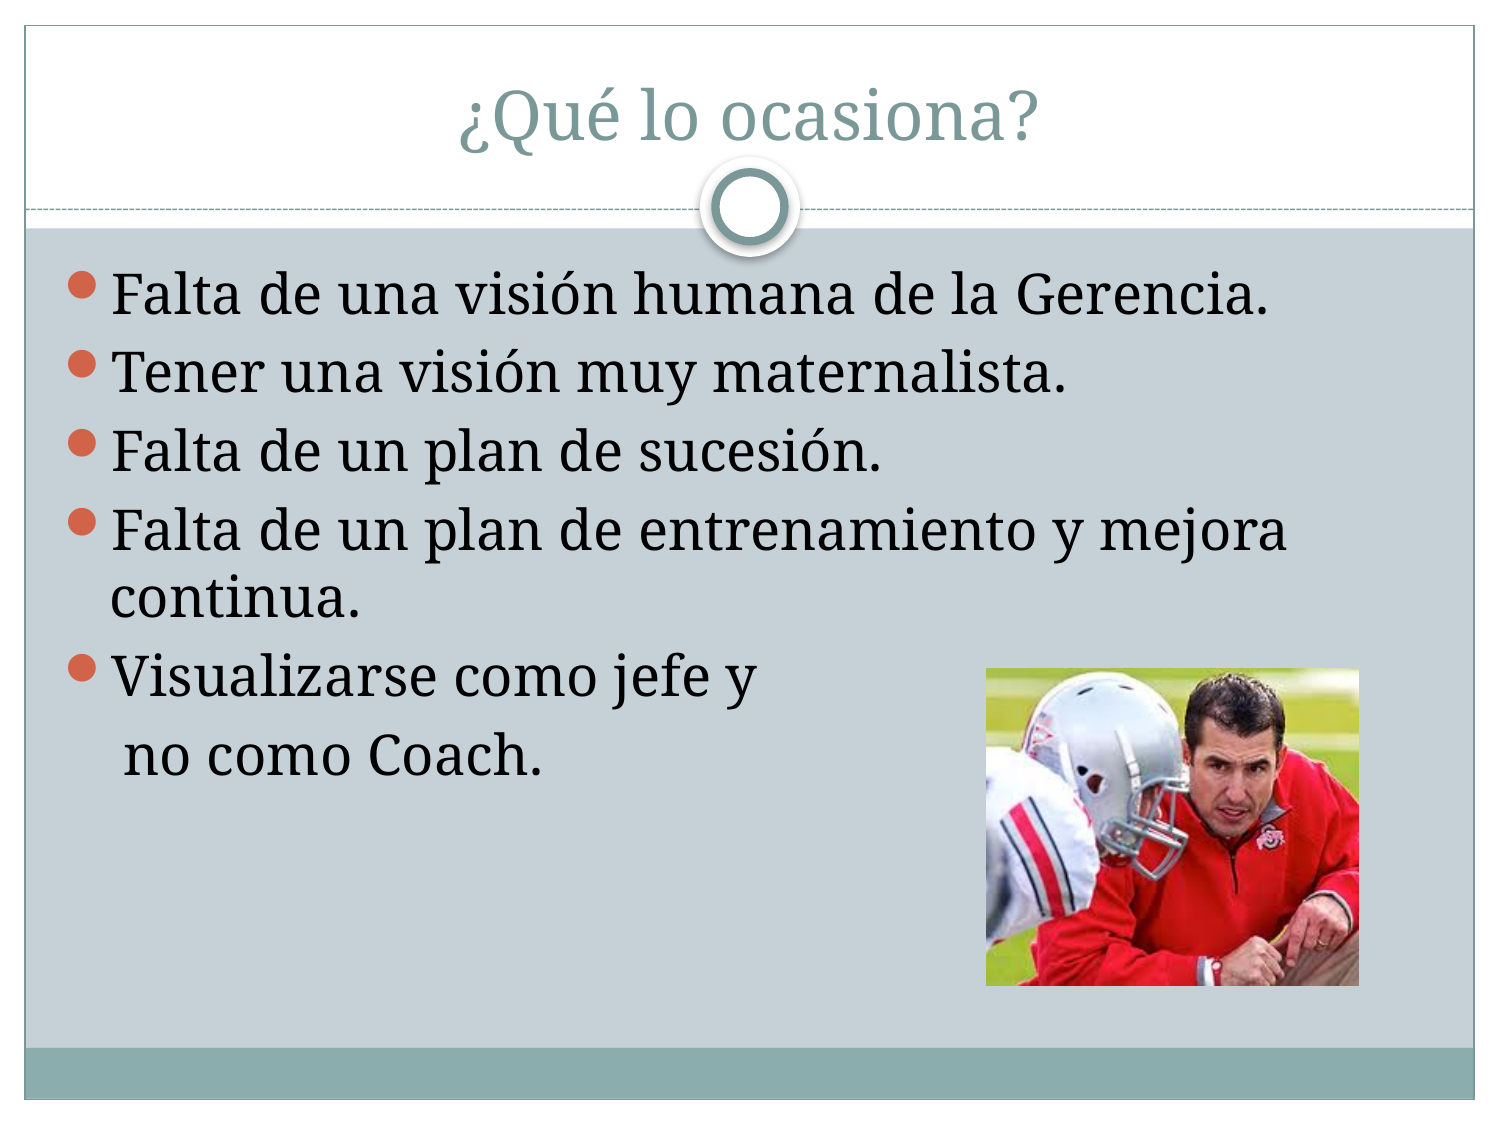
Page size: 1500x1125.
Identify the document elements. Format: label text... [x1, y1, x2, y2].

picture [985, 668, 1359, 987]
list Falta de una visión humana de la Gerencia. Tener una visión muy maternalista. Falta de un plan de sucesión. Falta de un plan de entrenamiento y mejora continua. Visualizarse como jefe y no como Coach. [49, 250, 1445, 1001]
title ¿Qué lo ocasiona? [49, 37, 1450, 162]
